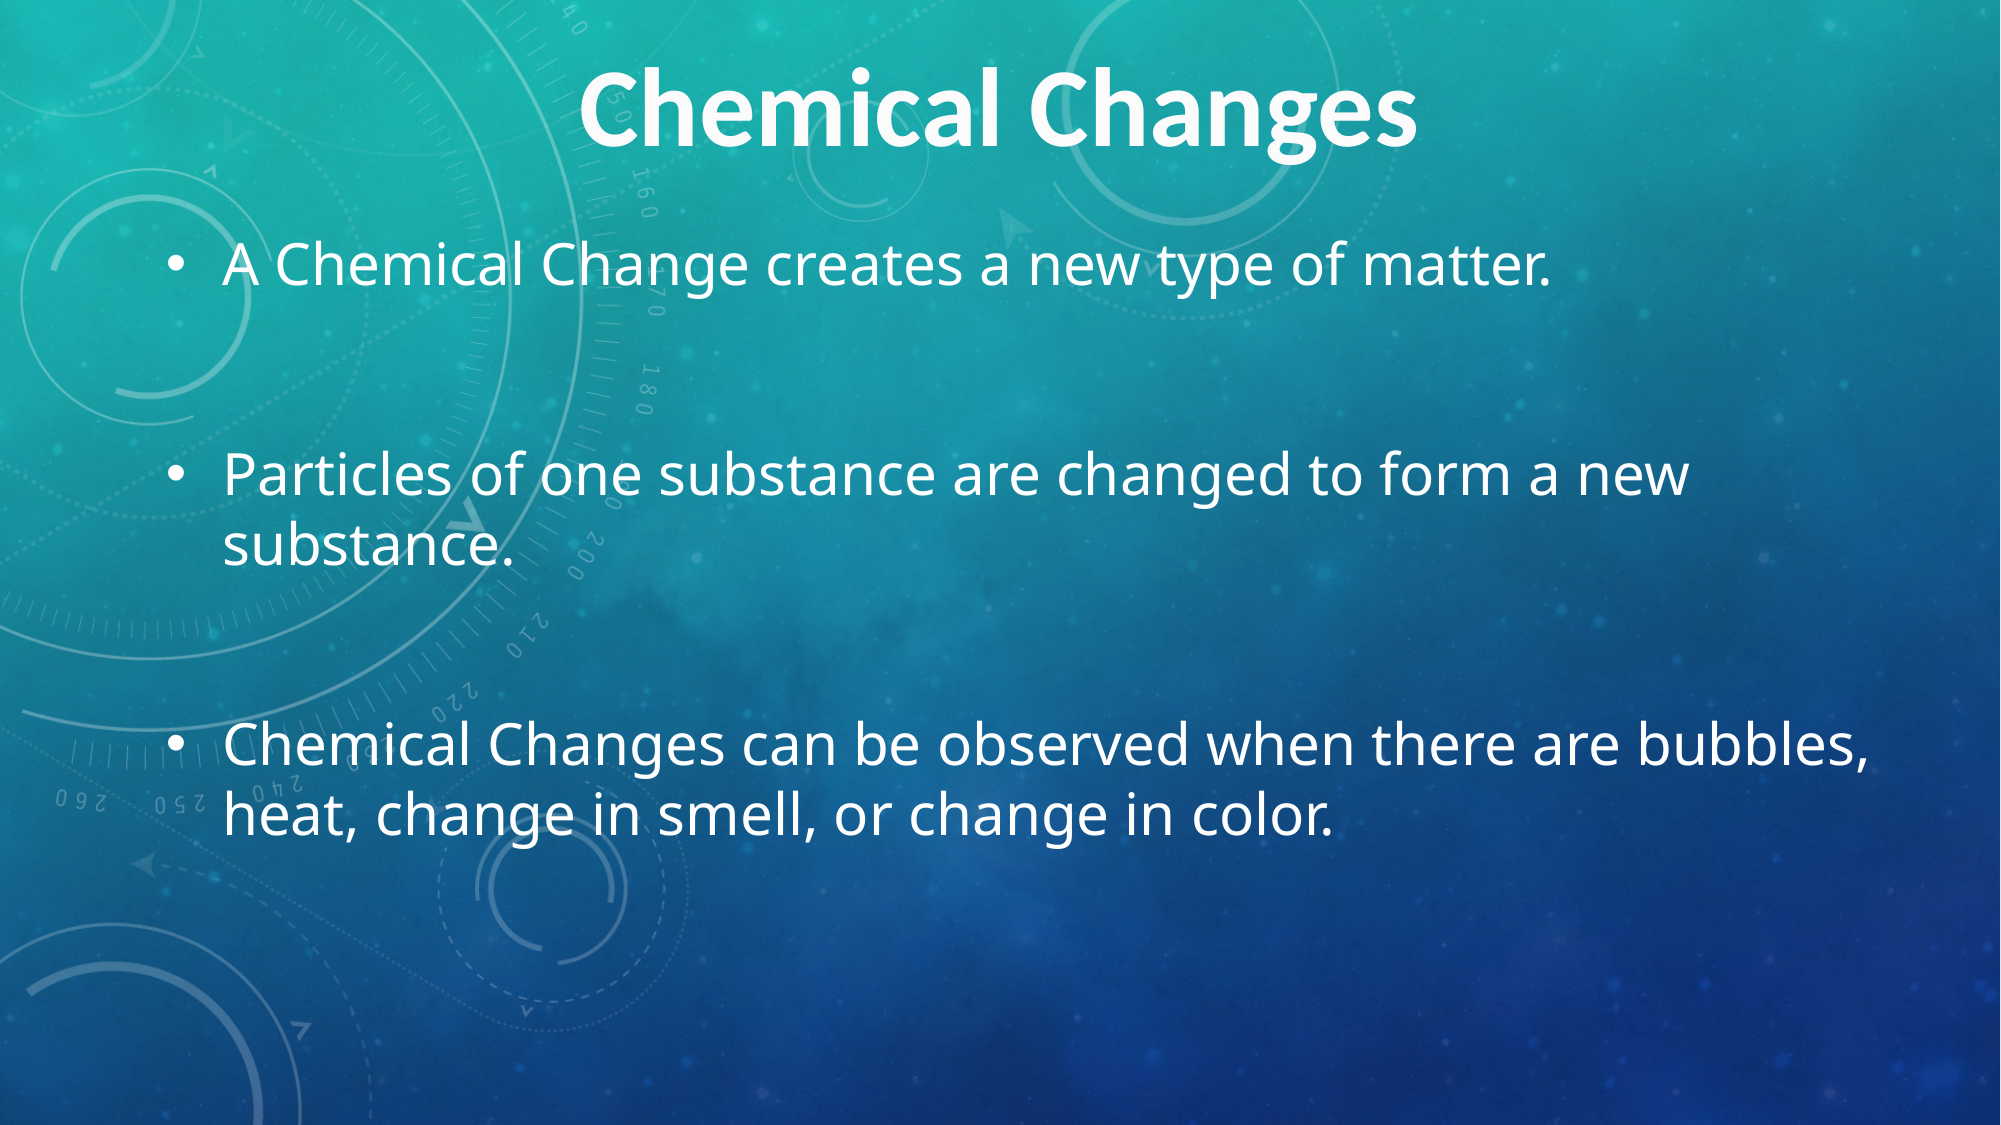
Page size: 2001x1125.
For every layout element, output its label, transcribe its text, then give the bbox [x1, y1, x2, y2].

picture [0, 0, 2001, 1125]
text_box Chemical Changes [564, 26, 1436, 177]
text_box A Chemical Change creates a new type of matter. Particles of one substance are changed to form a new substance. Chemical Changes can be observed when there are bubbles, heat, change in smell, or change in color. [151, 219, 1919, 1125]
